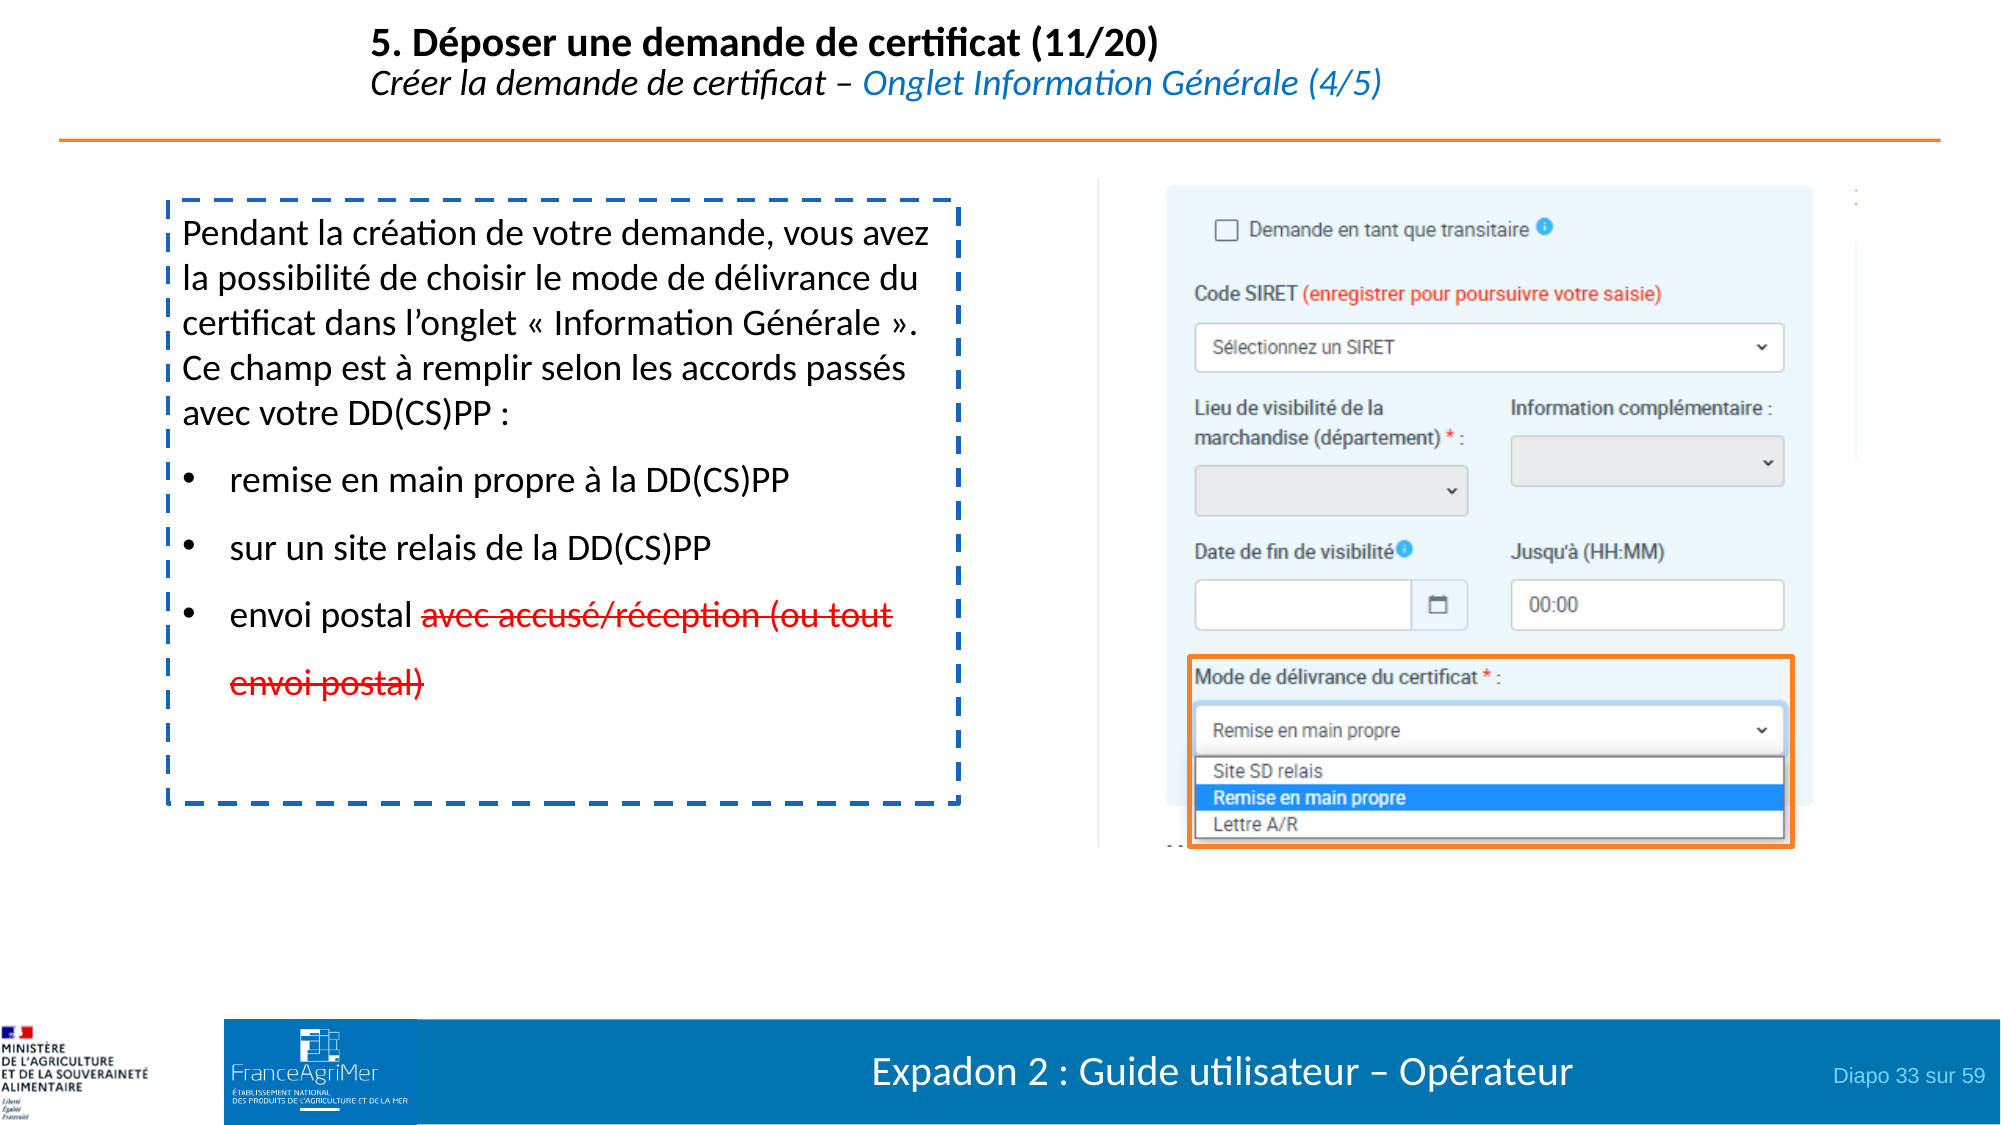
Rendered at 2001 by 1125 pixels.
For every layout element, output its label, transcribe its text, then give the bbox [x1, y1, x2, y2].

picture [1090, 179, 1857, 847]
text_box 5. Déposer une demande de certificat (11/20) Créer la demande de certificat – Onglet Information Générale (4/5) [370, 9, 1679, 116]
text_box Pendant la création de votre demande, vous avez la possibilité de choisir le mode de délivrance du certificat dans l’onglet « Information Générale ». Ce champ est à remplir selon les accords passés avec votre DD(CS)PP : remise en main propre à la DD(CS)PP sur un site relais de la DD(CS)PP envoi postal avec accusé/réception (ou tout envoi postal) [166, 198, 960, 806]
picture [0, 1018, 416, 1125]
